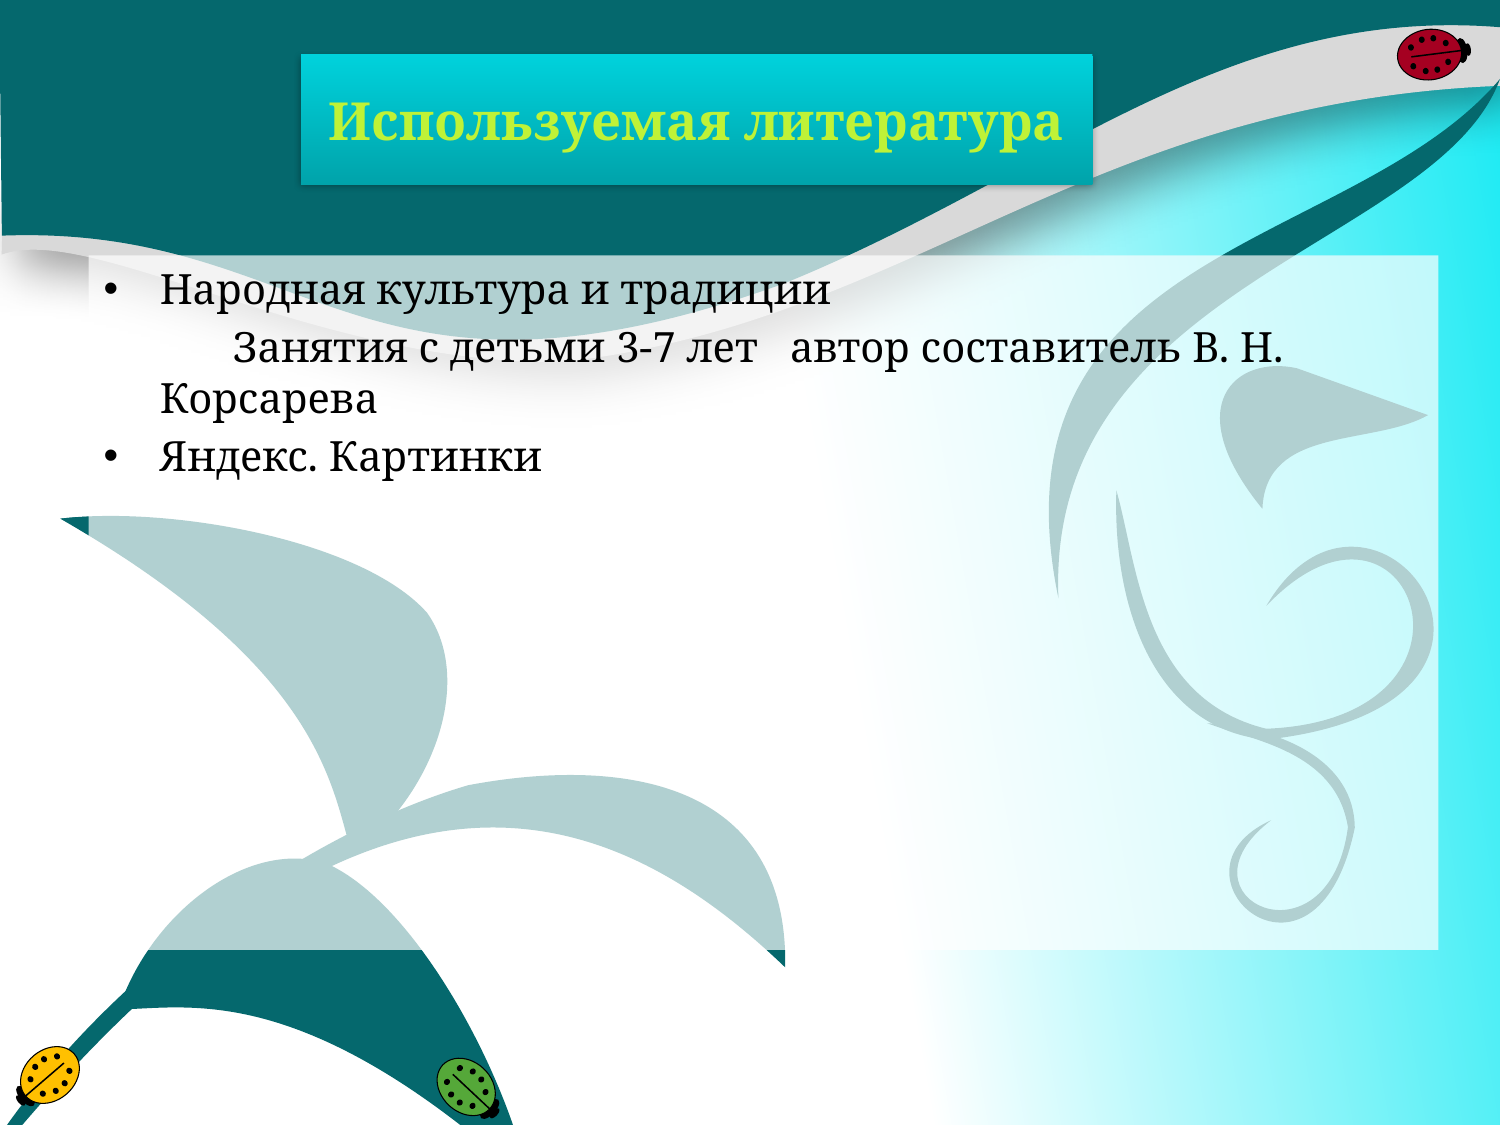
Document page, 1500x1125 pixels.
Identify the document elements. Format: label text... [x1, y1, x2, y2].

list Народная культура и традиции Занятия с детьми 3-7 лет автор составитель В. Н. Корсарева Яндекс. Картинки [88, 255, 1439, 950]
title Используемая литература [301, 54, 1093, 185]
